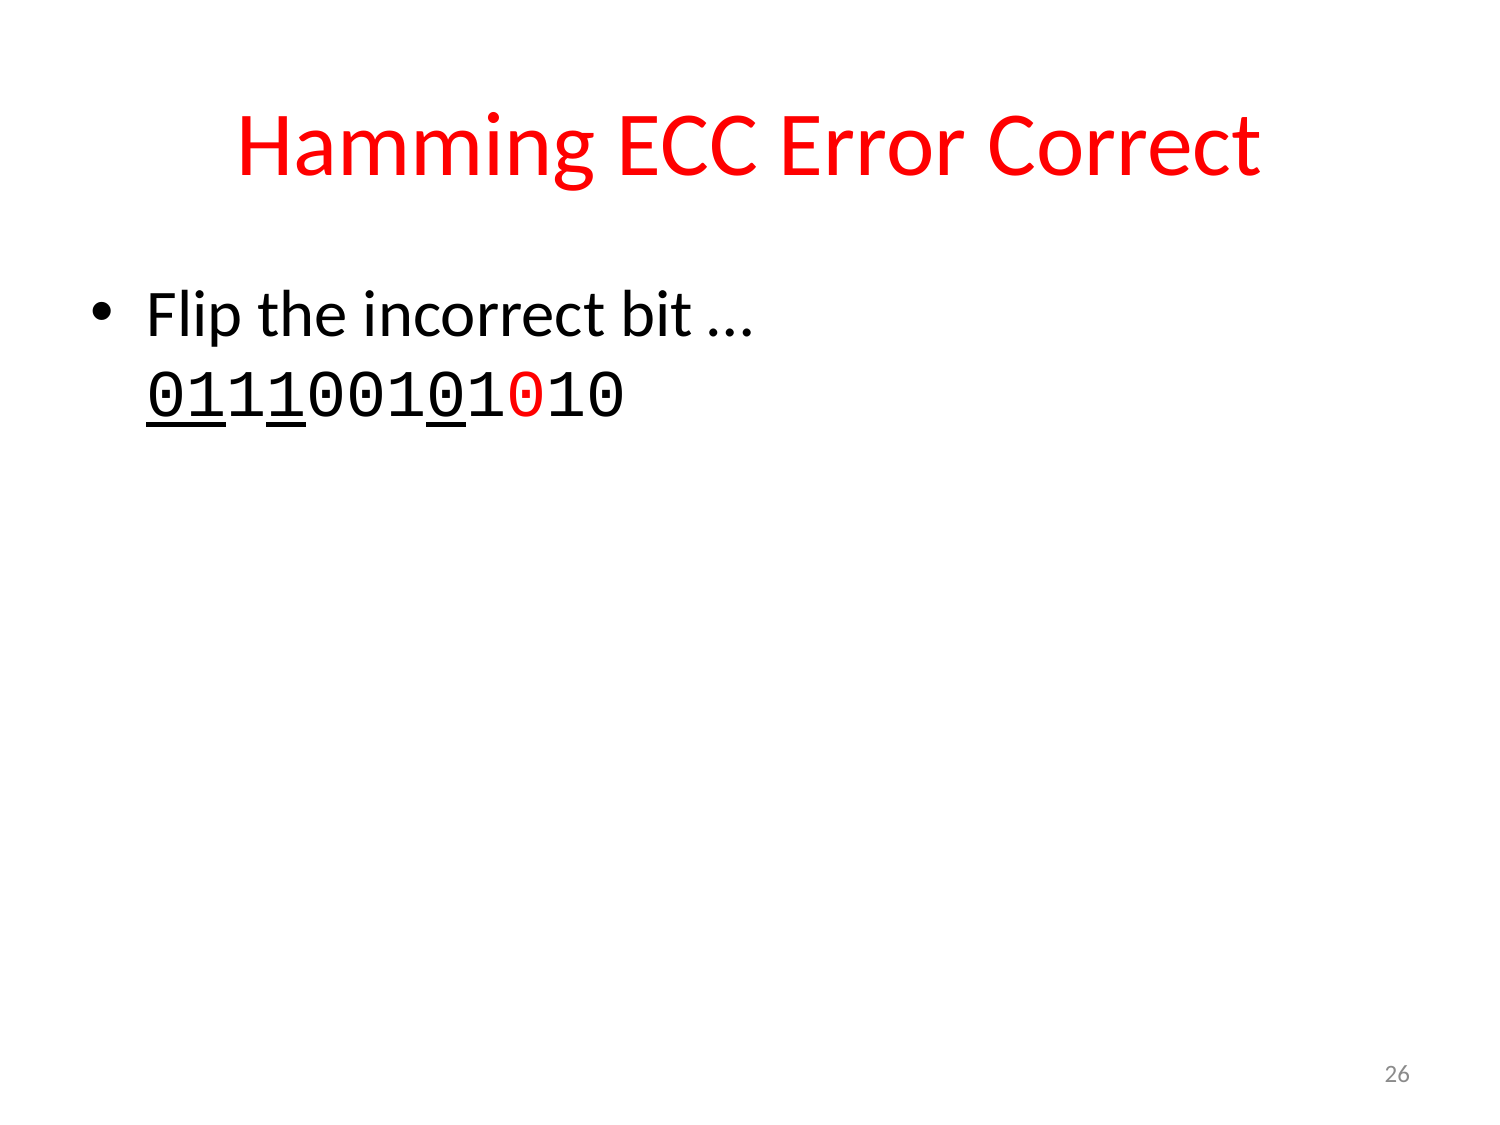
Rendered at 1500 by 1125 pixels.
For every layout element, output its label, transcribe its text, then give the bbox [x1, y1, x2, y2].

list Flip the incorrect bit … 011100101010 [75, 262, 1425, 1005]
title Hamming ECC Error Correct [75, 45, 1425, 233]
slide_number 26 [1074, 1042, 1425, 1103]
